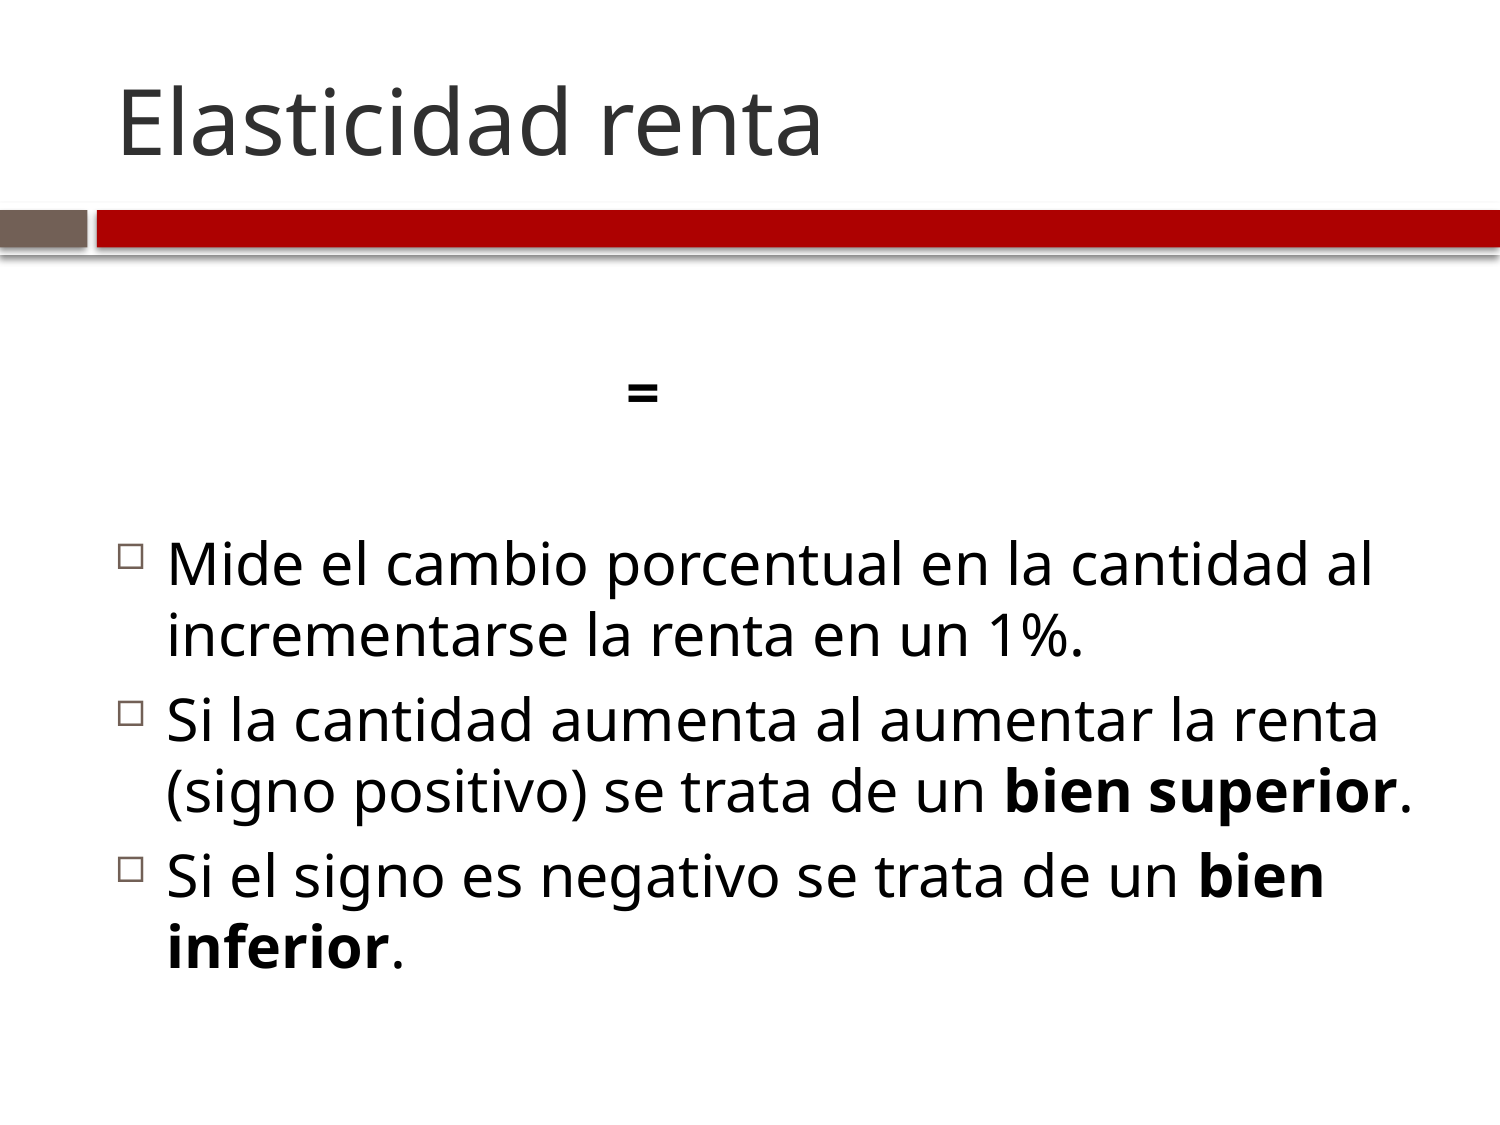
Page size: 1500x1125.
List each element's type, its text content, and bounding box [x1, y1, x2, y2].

title Elasticidad renta [100, 37, 1438, 200]
